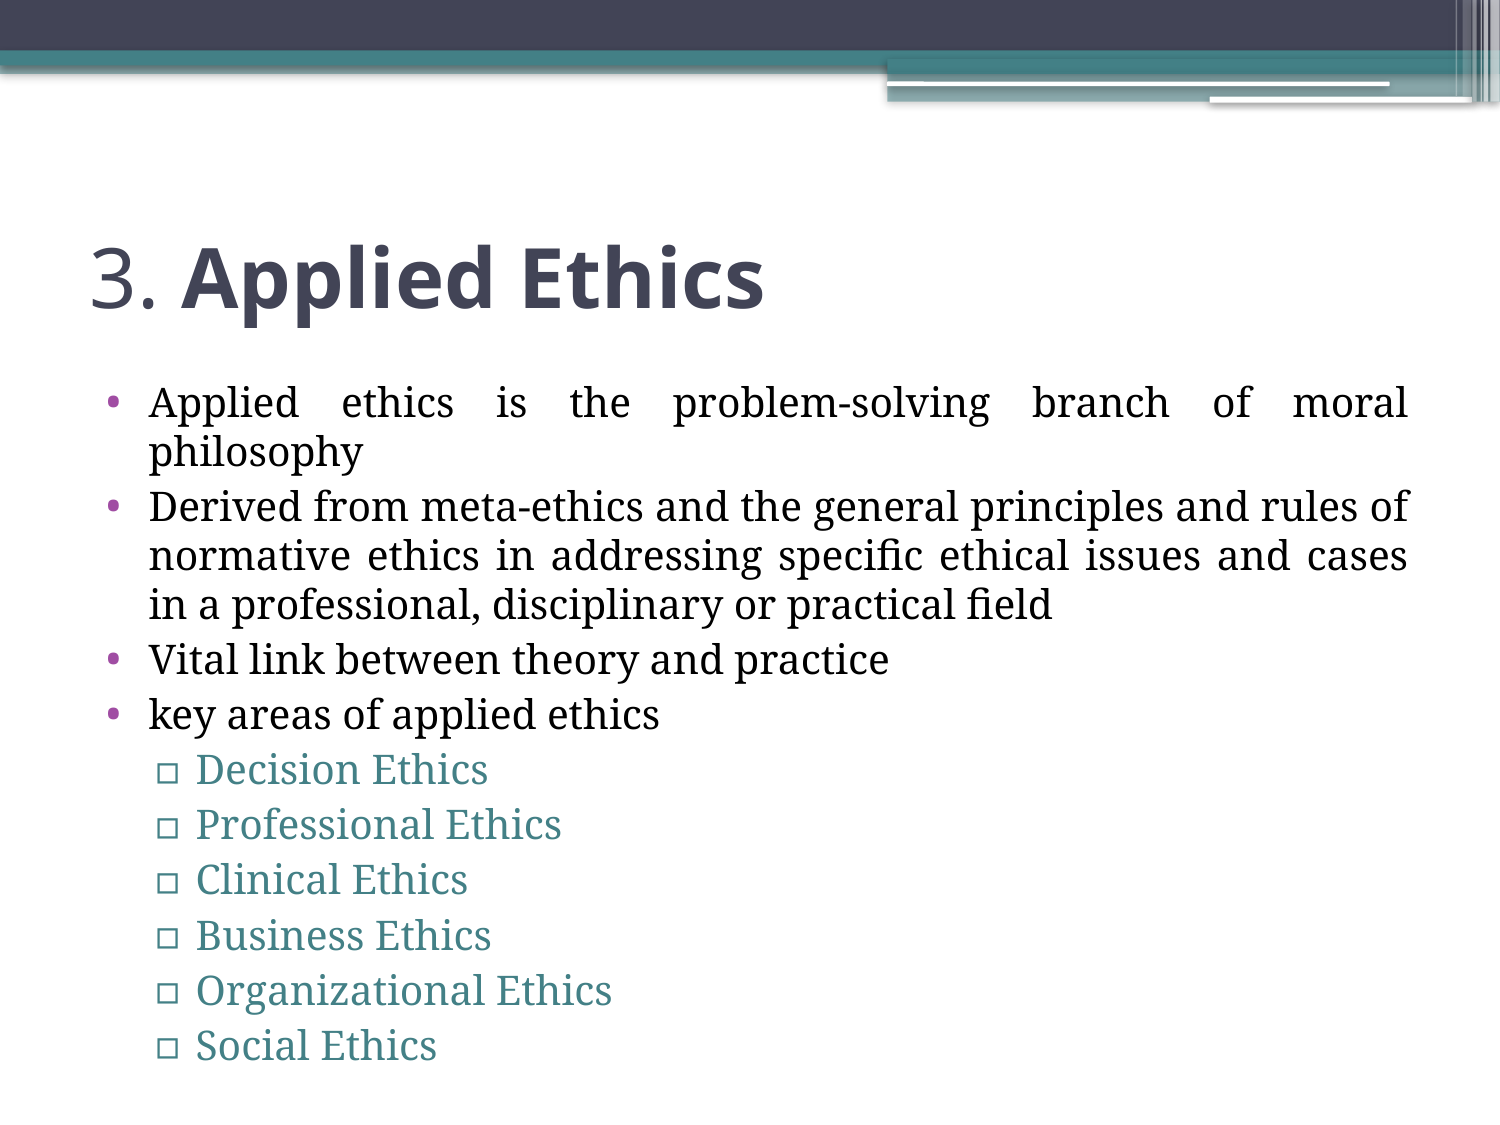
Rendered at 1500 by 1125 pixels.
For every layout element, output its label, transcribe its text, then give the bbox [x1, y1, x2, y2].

list Applied ethics is the problem-solving branch of moral philosophy Derived from meta-ethics and the general principles and rules of normative ethics in addressing specific ethical issues and cases in a professional, disciplinary or practical field Vital link between theory and practice key areas of applied ethics Decision Ethics Professional Ethics Clinical Ethics Business Ethics Organizational Ethics Social Ethics [75, 368, 1425, 1079]
title 3. Applied Ethics [75, 187, 1425, 363]
